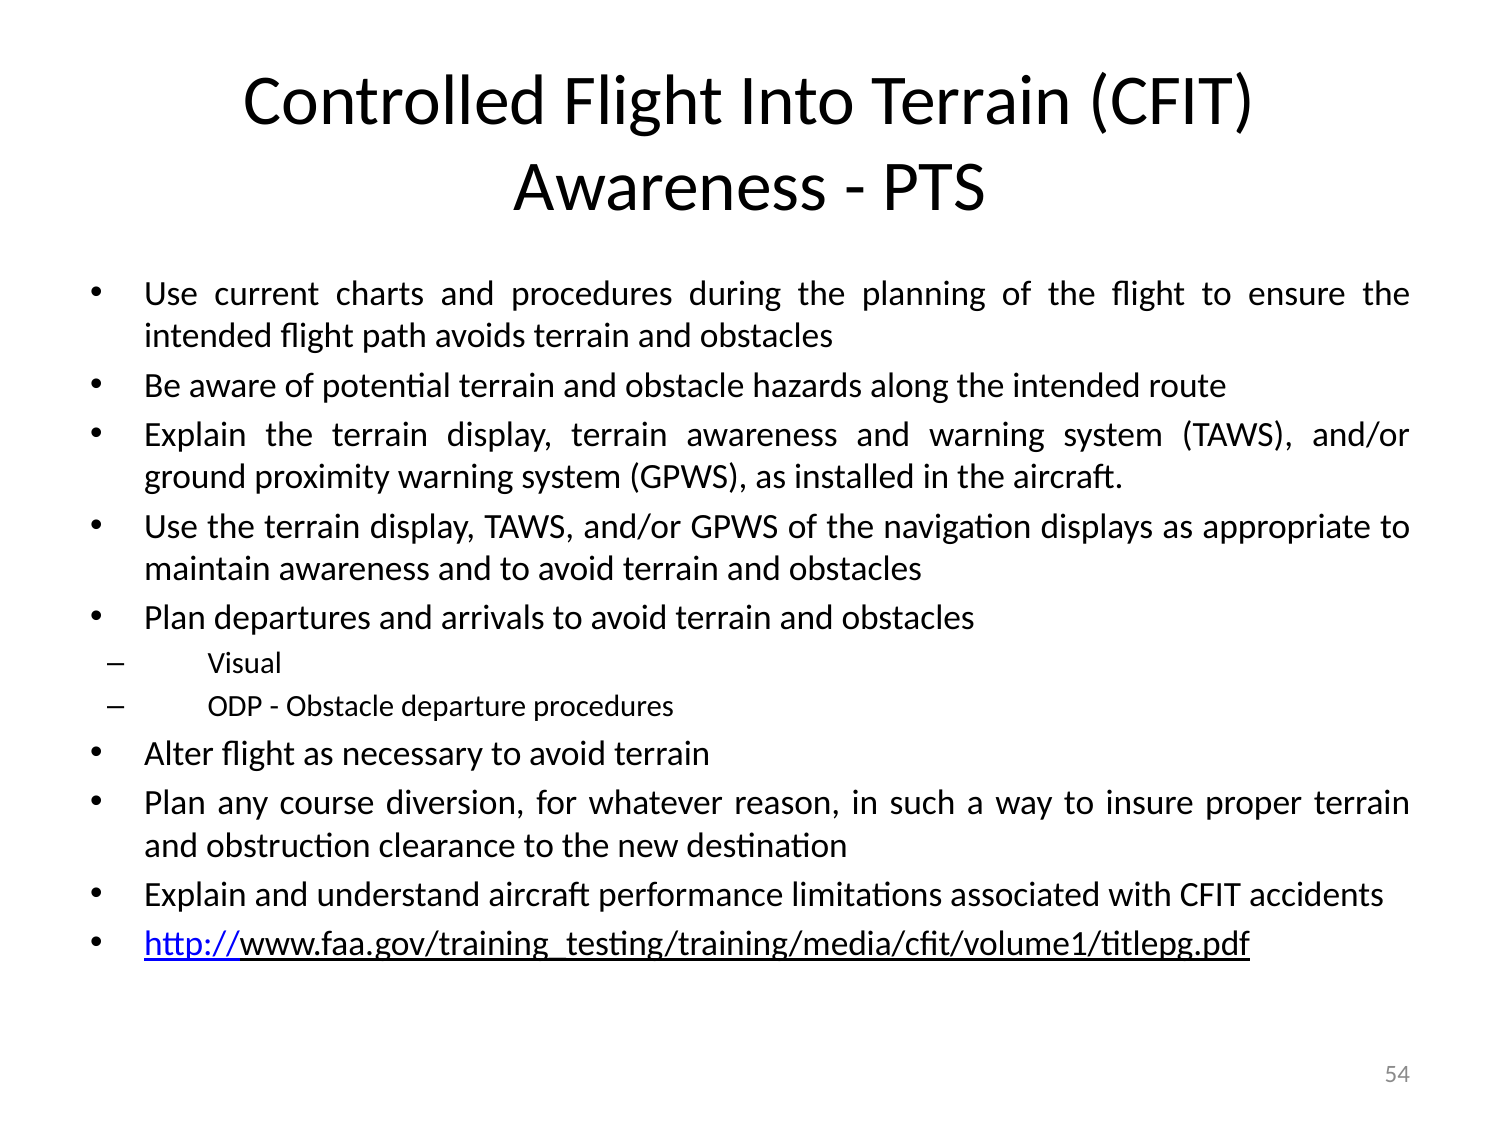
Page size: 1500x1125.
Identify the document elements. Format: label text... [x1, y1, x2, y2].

list Use current charts and procedures during the planning of the flight to ensure the intended flight path avoids terrain and obstacles Be aware of potential terrain and obstacle hazards along the intended route Explain the terrain display, terrain awareness and warning system (TAWS), and/or ground proximity warning system (GPWS), as installed in the aircraft. Use the terrain display, TAWS, and/or GPWS of the navigation displays as appropriate to maintain awareness and to avoid terrain and obstacles Plan departures and arrivals to avoid terrain and obstacles Visual ODP - Obstacle departure procedures Alter flight as necessary to avoid terrain Plan any course diversion, for whatever reason, in such a way to insure proper terrain and obstruction clearance to the new destination Explain and understand aircraft performance limitations associated with CFIT accidents http://www.faa.gov/training_testing/training/media/cfit/volume1/titlepg.pdf [75, 262, 1425, 1005]
slide_number 54 [1074, 1042, 1425, 1103]
title Controlled Flight Into Terrain (CFIT) Awareness - PTS [75, 45, 1425, 233]
